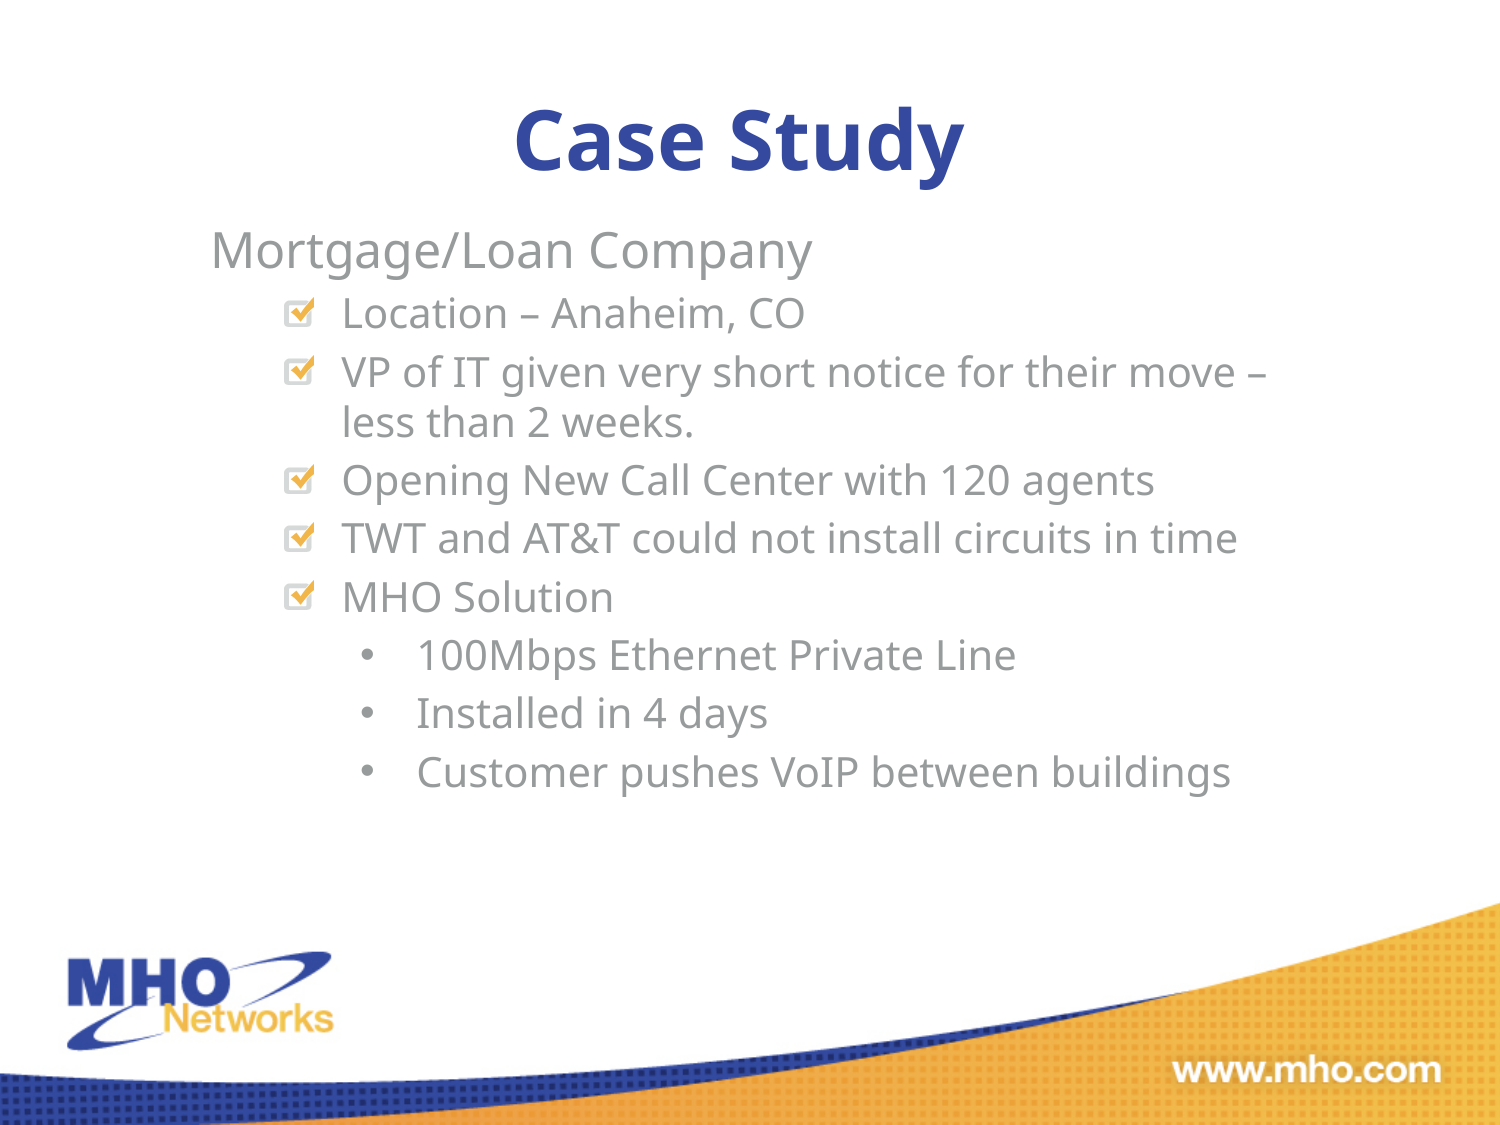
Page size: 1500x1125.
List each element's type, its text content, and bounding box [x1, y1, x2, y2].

title Case Study [203, 78, 1297, 197]
text_box Mortgage/Loan Company Location – Anaheim, CO VP of IT given very short notice for their move – less than 2 weeks. Opening New Call Center with 120 agents TWT and AT&T could not install circuits in time MHO Solution 100Mbps Ethernet Private Line Installed in 4 days Customer pushes VoIP between buildings [194, 211, 1306, 861]
picture [0, 0, 1500, 1125]
